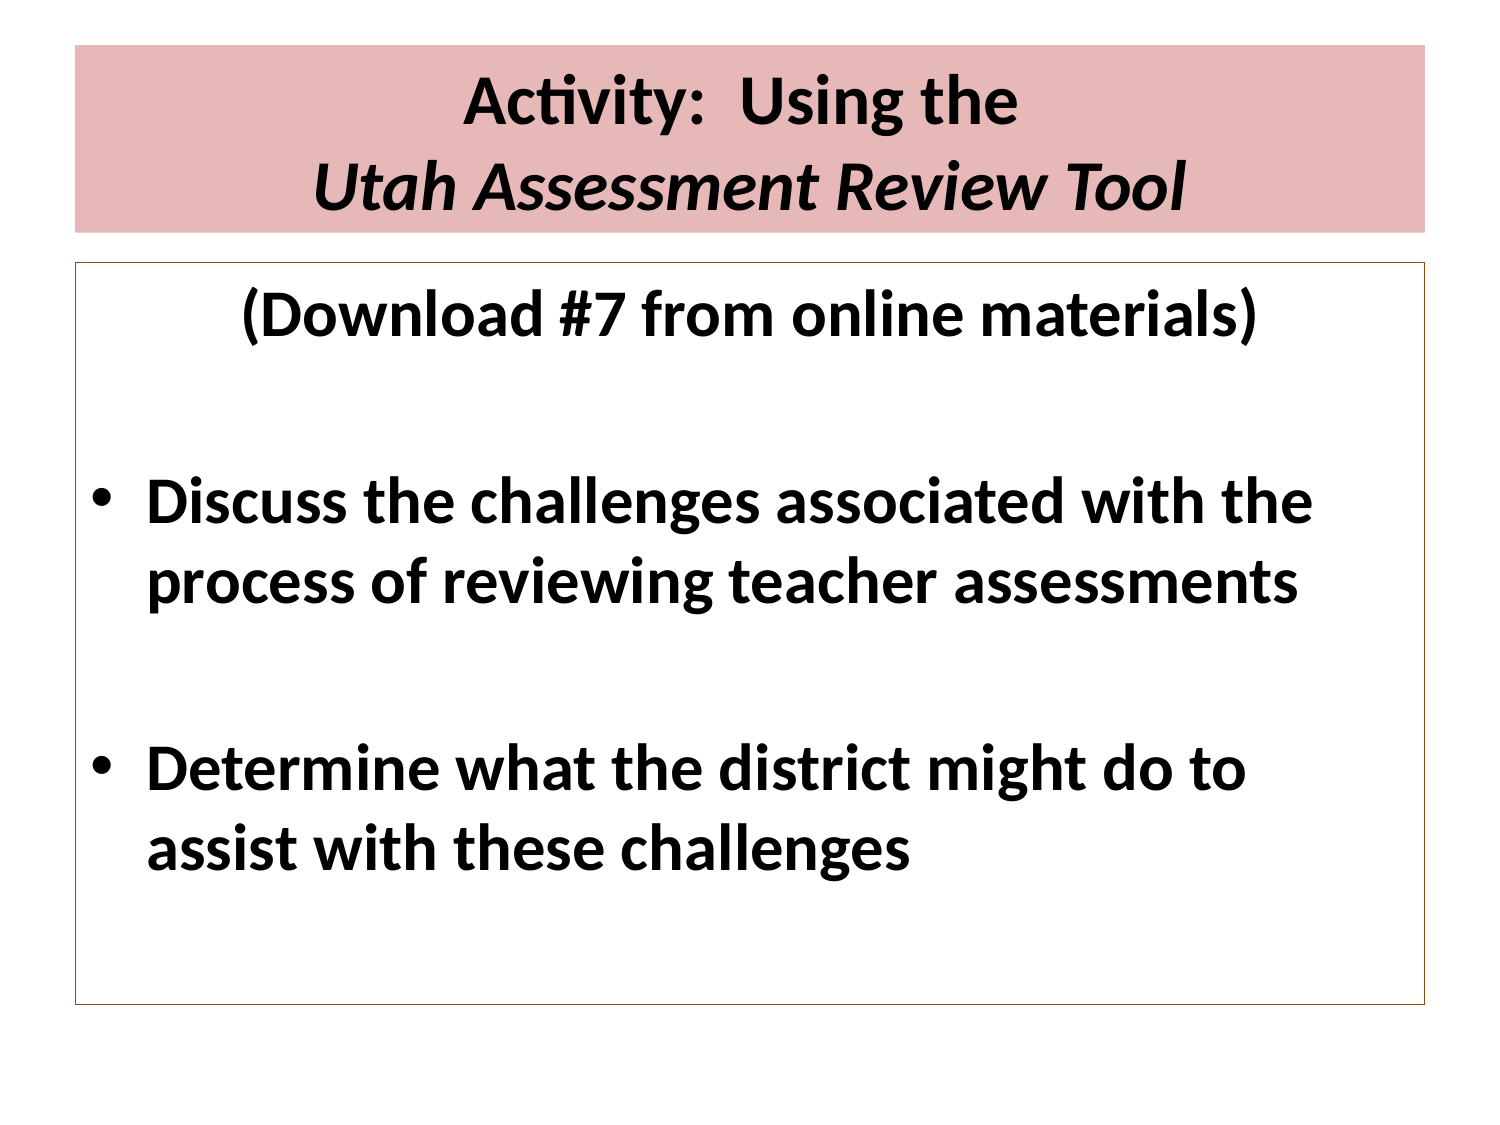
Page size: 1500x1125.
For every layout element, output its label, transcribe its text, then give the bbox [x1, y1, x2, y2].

title Activity: Using the Utah Assessment Review Tool [75, 45, 1425, 233]
list (Download #7 from online materials) Discuss the challenges associated with the process of reviewing teacher assessments Determine what the district might do to assist with these challenges [75, 262, 1425, 1005]
